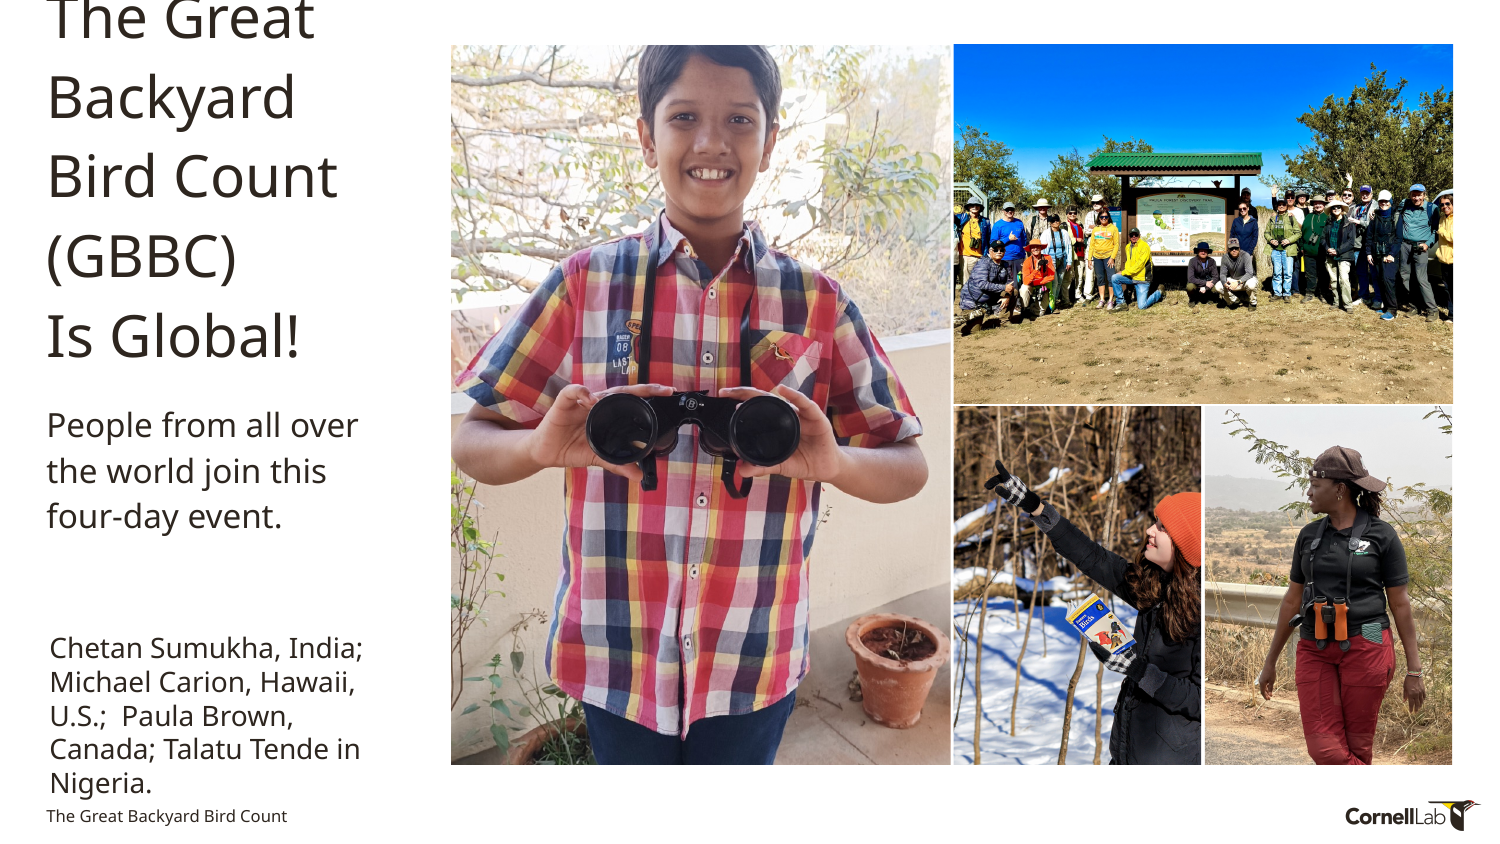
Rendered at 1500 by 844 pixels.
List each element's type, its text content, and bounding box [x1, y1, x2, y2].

list The Great Backyard Bird Count [46, 800, 683, 836]
picture [953, 406, 1202, 765]
picture [1342, 795, 1485, 836]
title The Great Backyard Bird Count (GBBC) Is Global! [46, 45, 399, 336]
list People from all over the world join this four-day event. [46, 336, 399, 585]
picture [953, 44, 1454, 404]
picture [451, 45, 951, 765]
picture [1204, 406, 1453, 765]
text_box Chetan Sumukha, India; Michael Carion, Hawaii, U.S.; Paula Brown, Canada; Talatu Tende in Nigeria. [34, 623, 412, 807]
